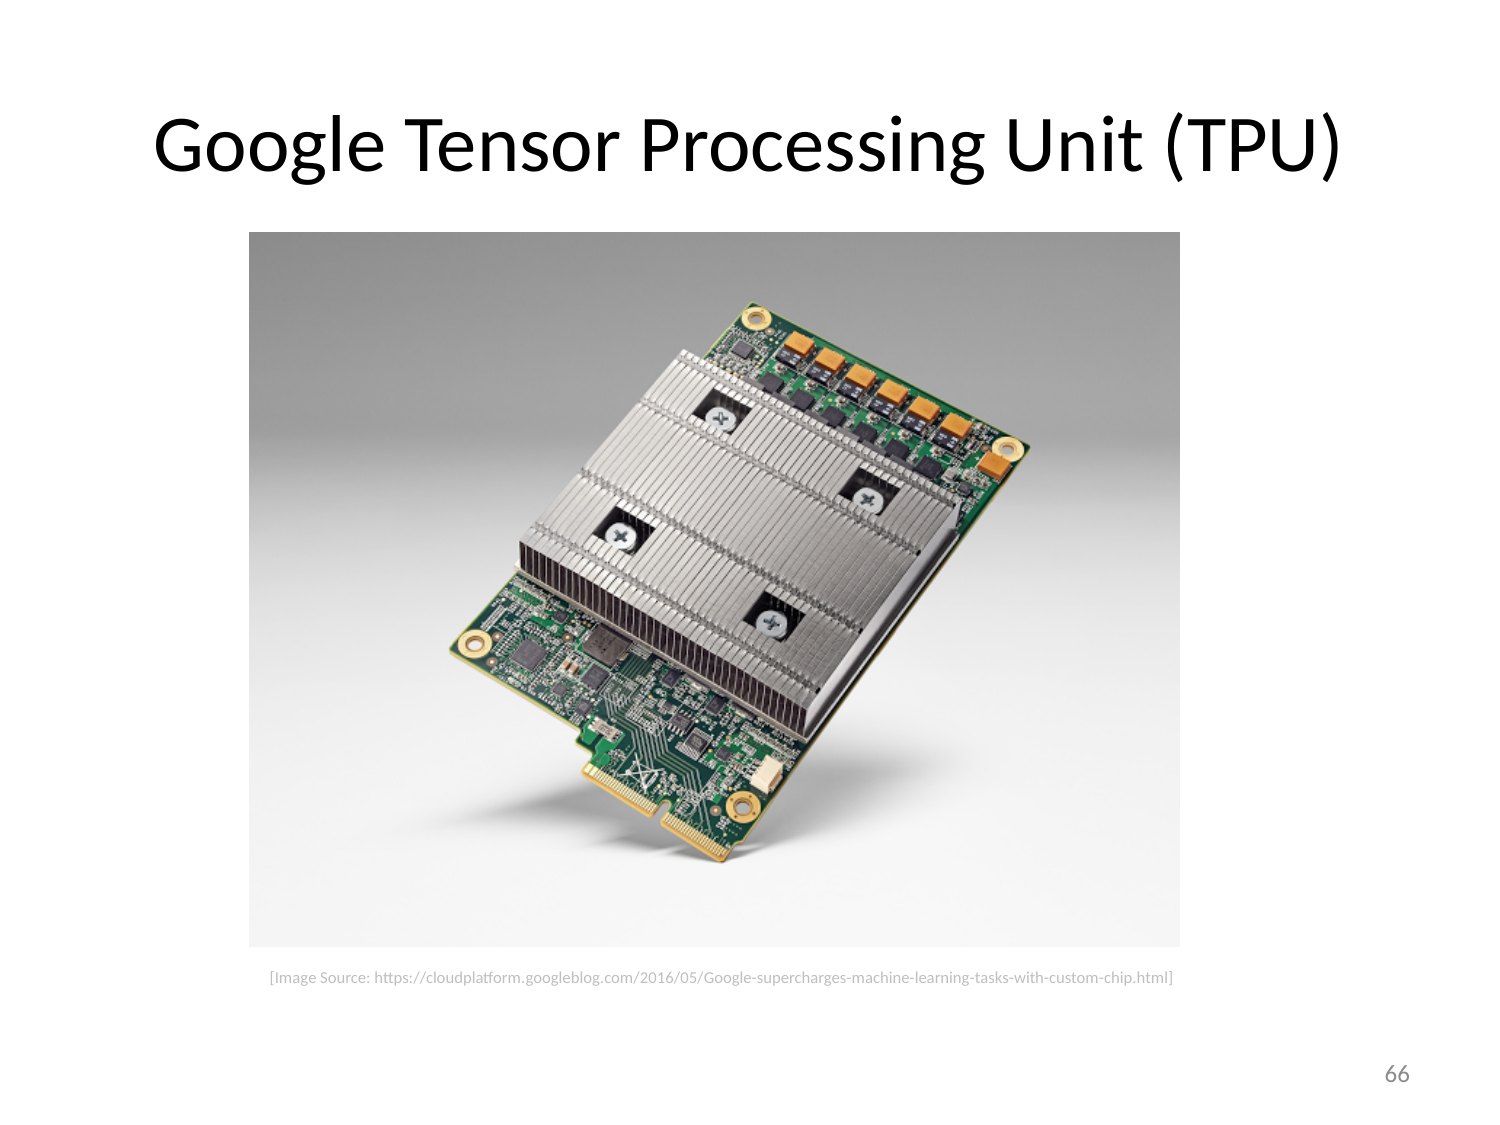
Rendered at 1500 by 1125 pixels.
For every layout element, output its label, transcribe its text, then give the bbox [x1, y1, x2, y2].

text_box [Image Source: https://cloudplatform.googleblog.com/2016/05/Google-supercharges-machine-learning-tasks-with-custom-chip.html] [254, 959, 1190, 994]
slide_number 66 [1074, 1042, 1425, 1103]
picture [249, 231, 1180, 947]
title Google Tensor Processing Unit (TPU) [75, 45, 1425, 233]
